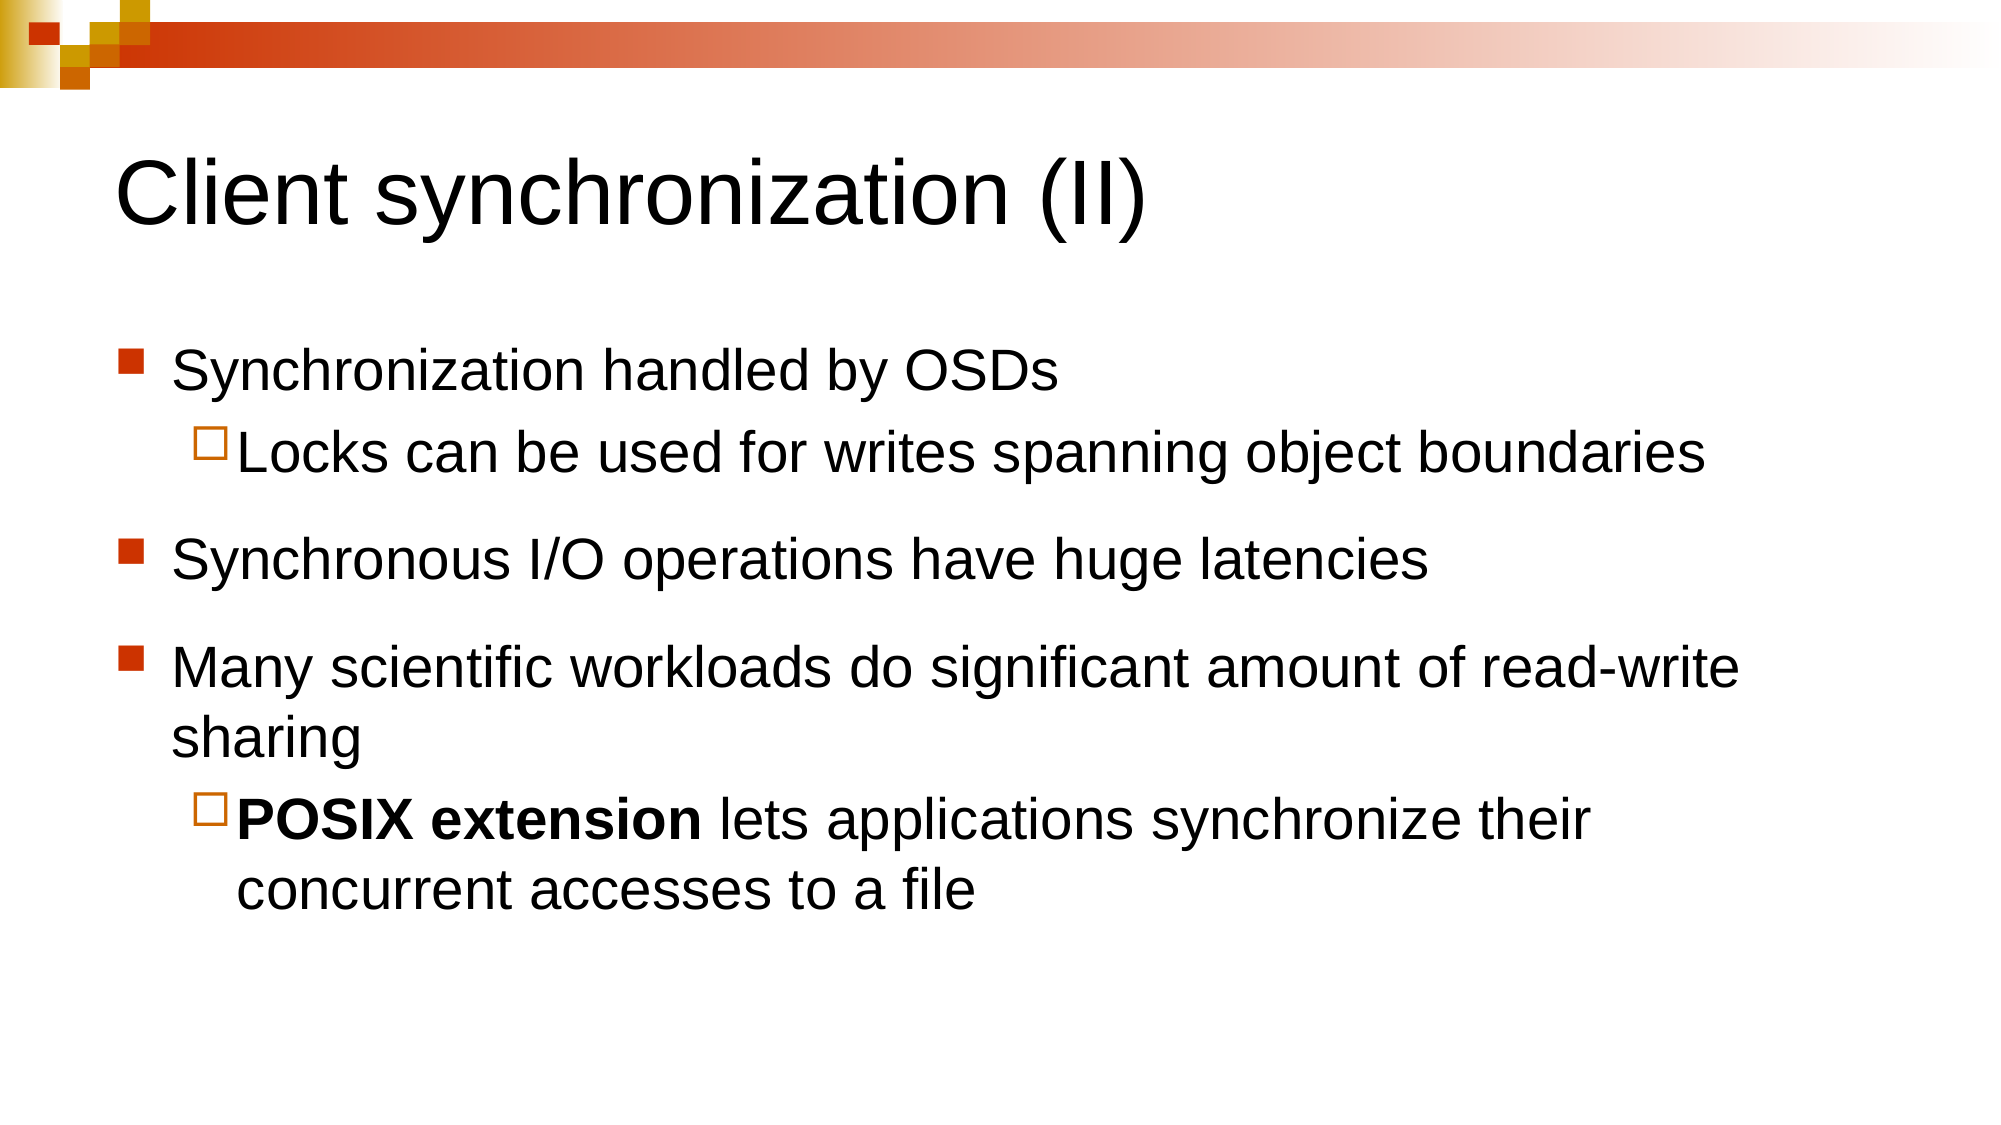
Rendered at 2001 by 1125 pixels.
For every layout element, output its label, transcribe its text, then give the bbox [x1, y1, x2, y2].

list Synchronization handled by OSDs Locks can be used for writes spanning object boundaries Synchronous I/O operations have huge latencies Many scientific workloads do significant amount of read-write sharing POSIX extension lets applications synchronize their concurrent accesses to a file [99, 324, 1900, 963]
title Client synchronization (II) [99, 75, 1900, 300]
